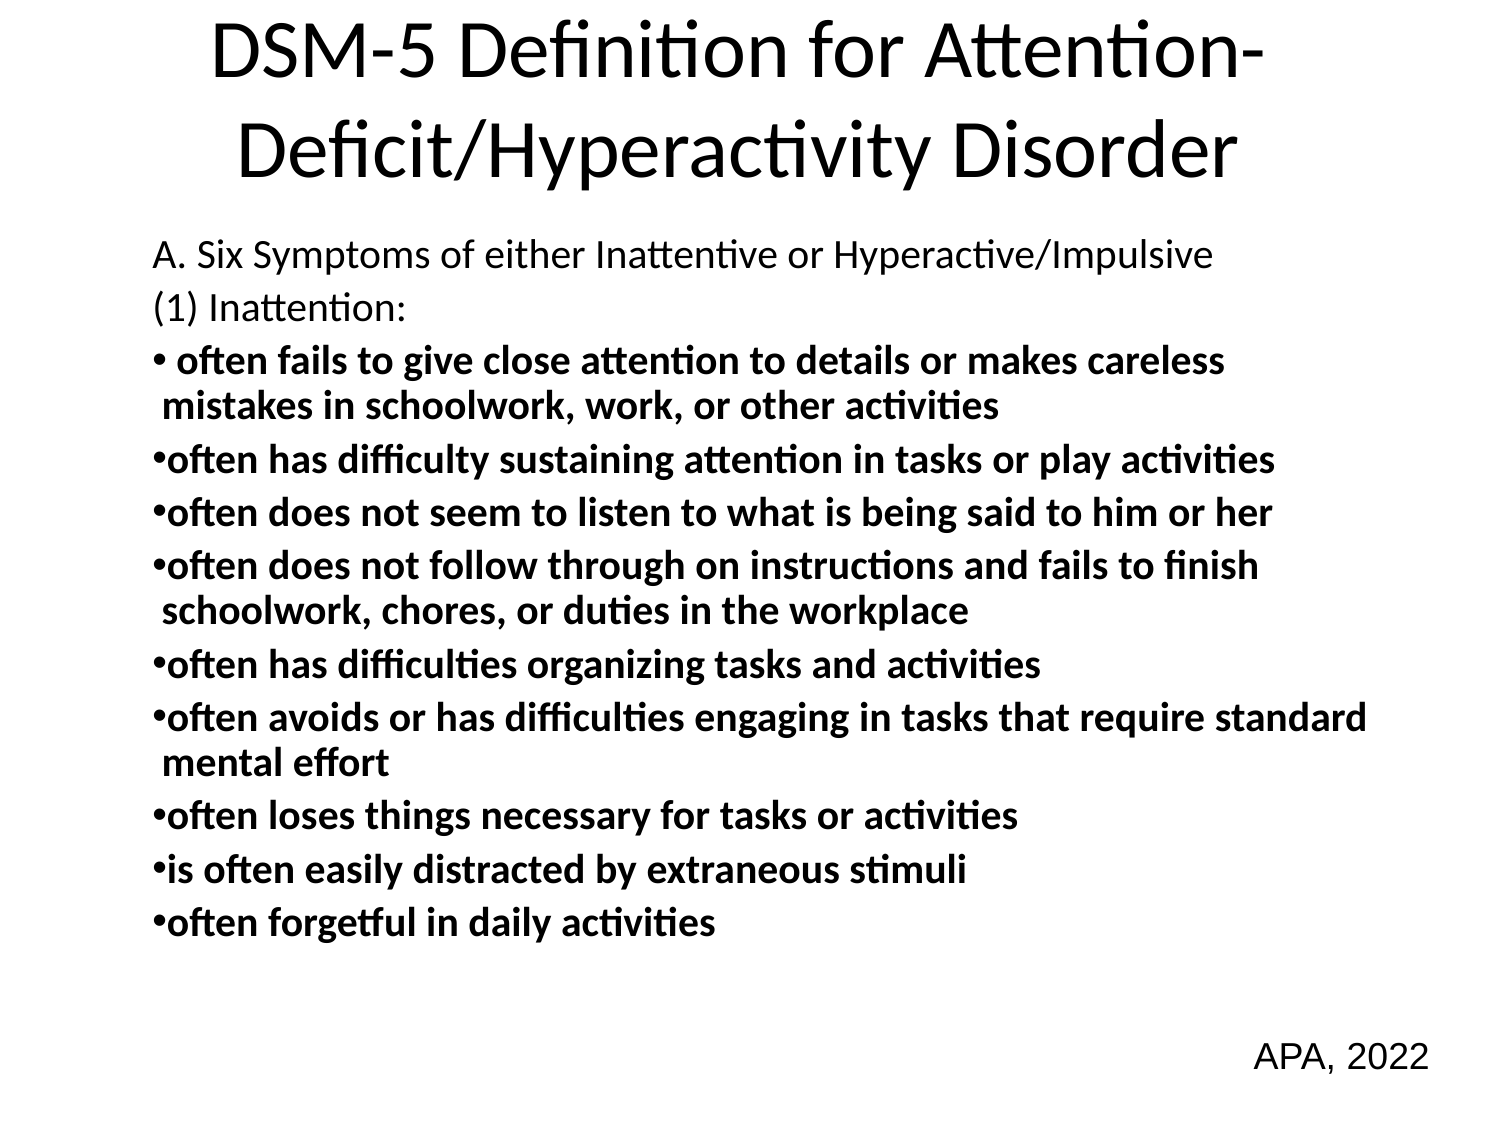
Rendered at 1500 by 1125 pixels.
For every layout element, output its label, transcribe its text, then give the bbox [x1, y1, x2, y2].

text_box APA, 2022 [1238, 1024, 1445, 1085]
title DSM-5 Definition for Attention-Deficit/Hyperactivity Disorder [138, 37, 1339, 150]
list A. Six Symptoms of either Inattentive or Hyperactive/Impulsive (1) Inattention: often fails to give close attention to details or makes careless mistakes in schoolwork, work, or other activities often has difficulty sustaining attention in tasks or play activities often does not seem to listen to what is being said to him or her often does not follow through on instructions and fails to finish schoolwork, chores, or duties in the workplace often has difficulties organizing tasks and activities often avoids or has difficulties engaging in tasks that require standard mental effort often loses things necessary for tasks or activities is often easily distracted by extraneous stimuli often forgetful in daily activities [99, 224, 1389, 1100]
